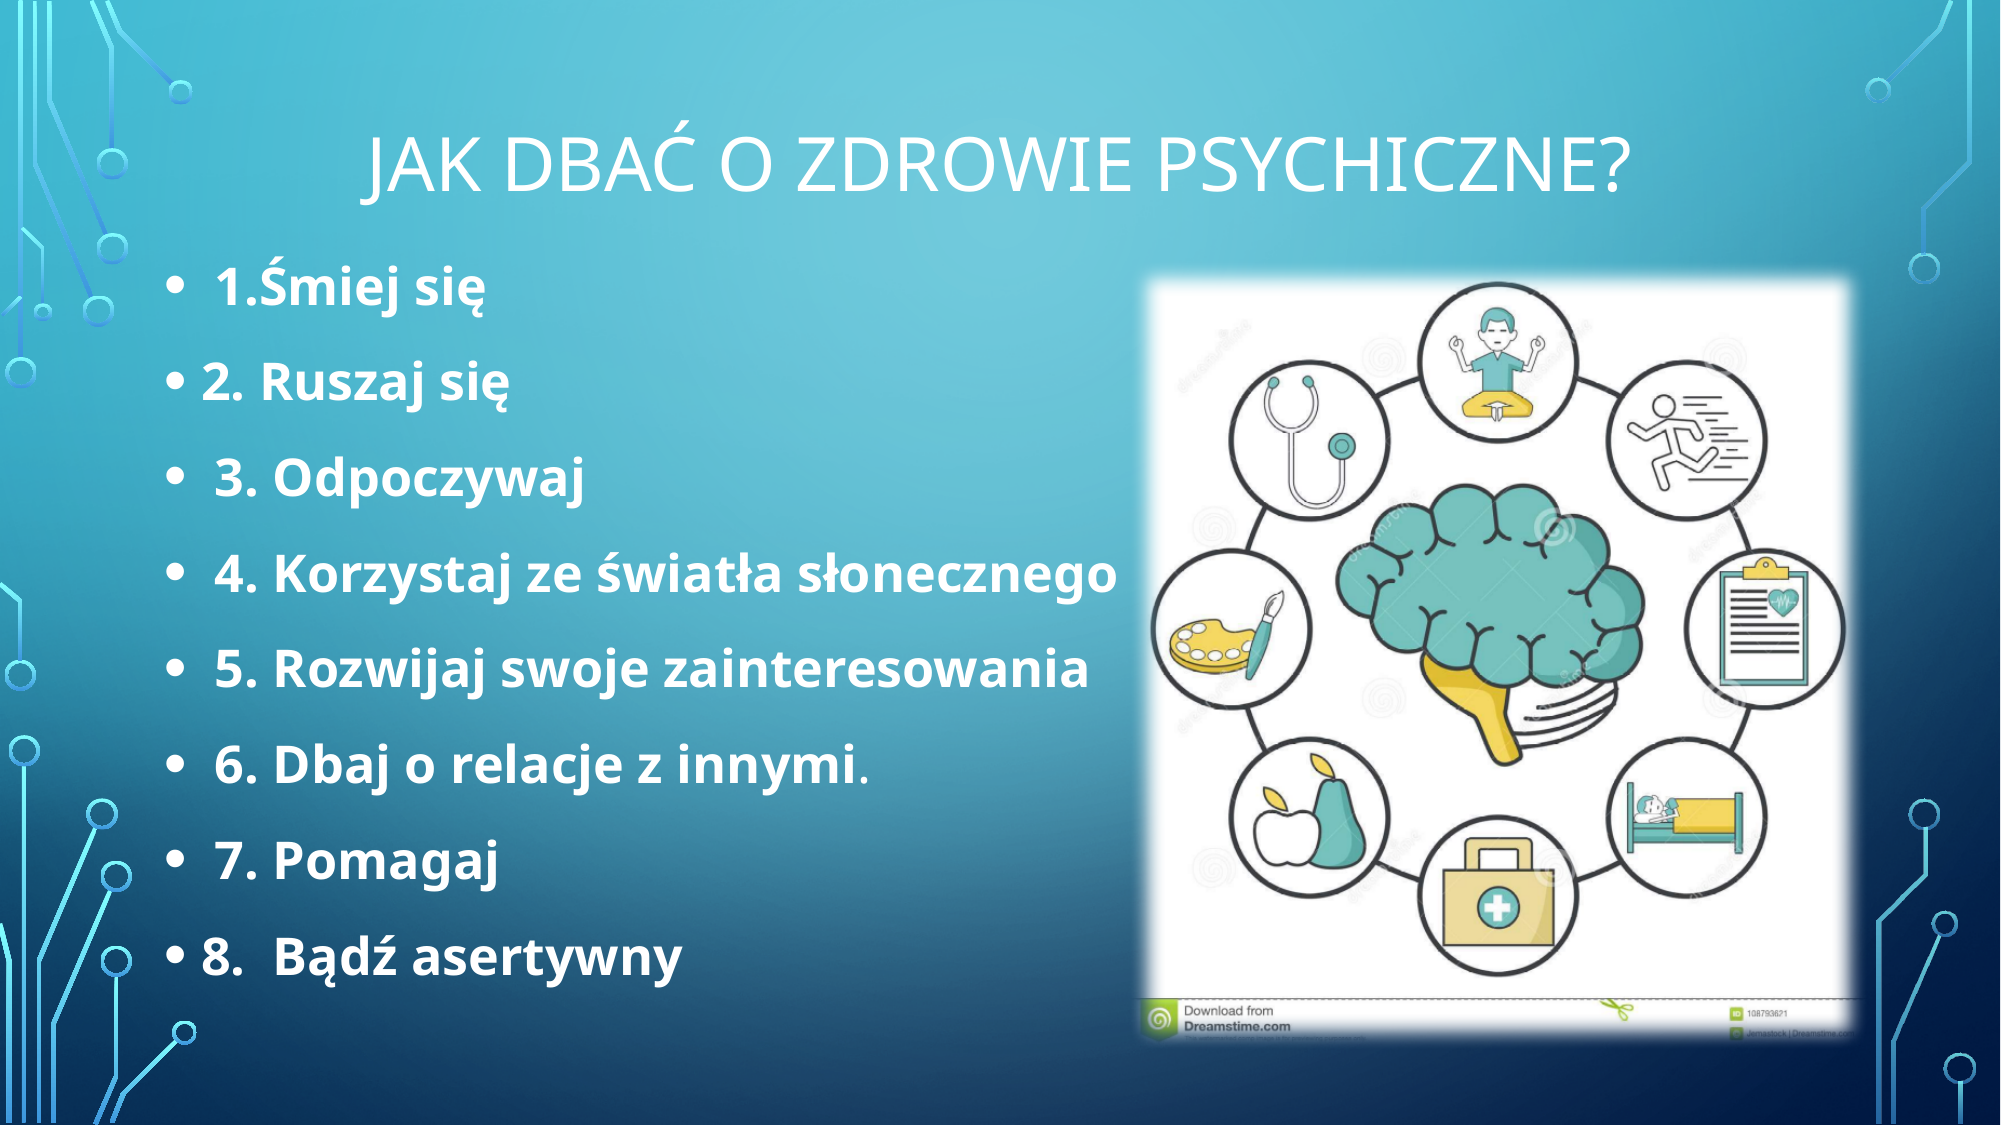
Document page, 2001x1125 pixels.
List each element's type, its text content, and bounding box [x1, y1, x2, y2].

list 1.Śmiej się 2. Ruszaj się 3. Odpoczywaj 4. Korzystaj ze światła słonecznego 5. Rozwijaj swoje zainteresowania 6. Dbaj o relacje z innymi. 7. Pomagaj 8. Bądź asertywny [148, 232, 1813, 1078]
title Jak dbać o zdrowie psychiczne? [187, 46, 1813, 232]
picture [1129, 260, 1868, 1050]
